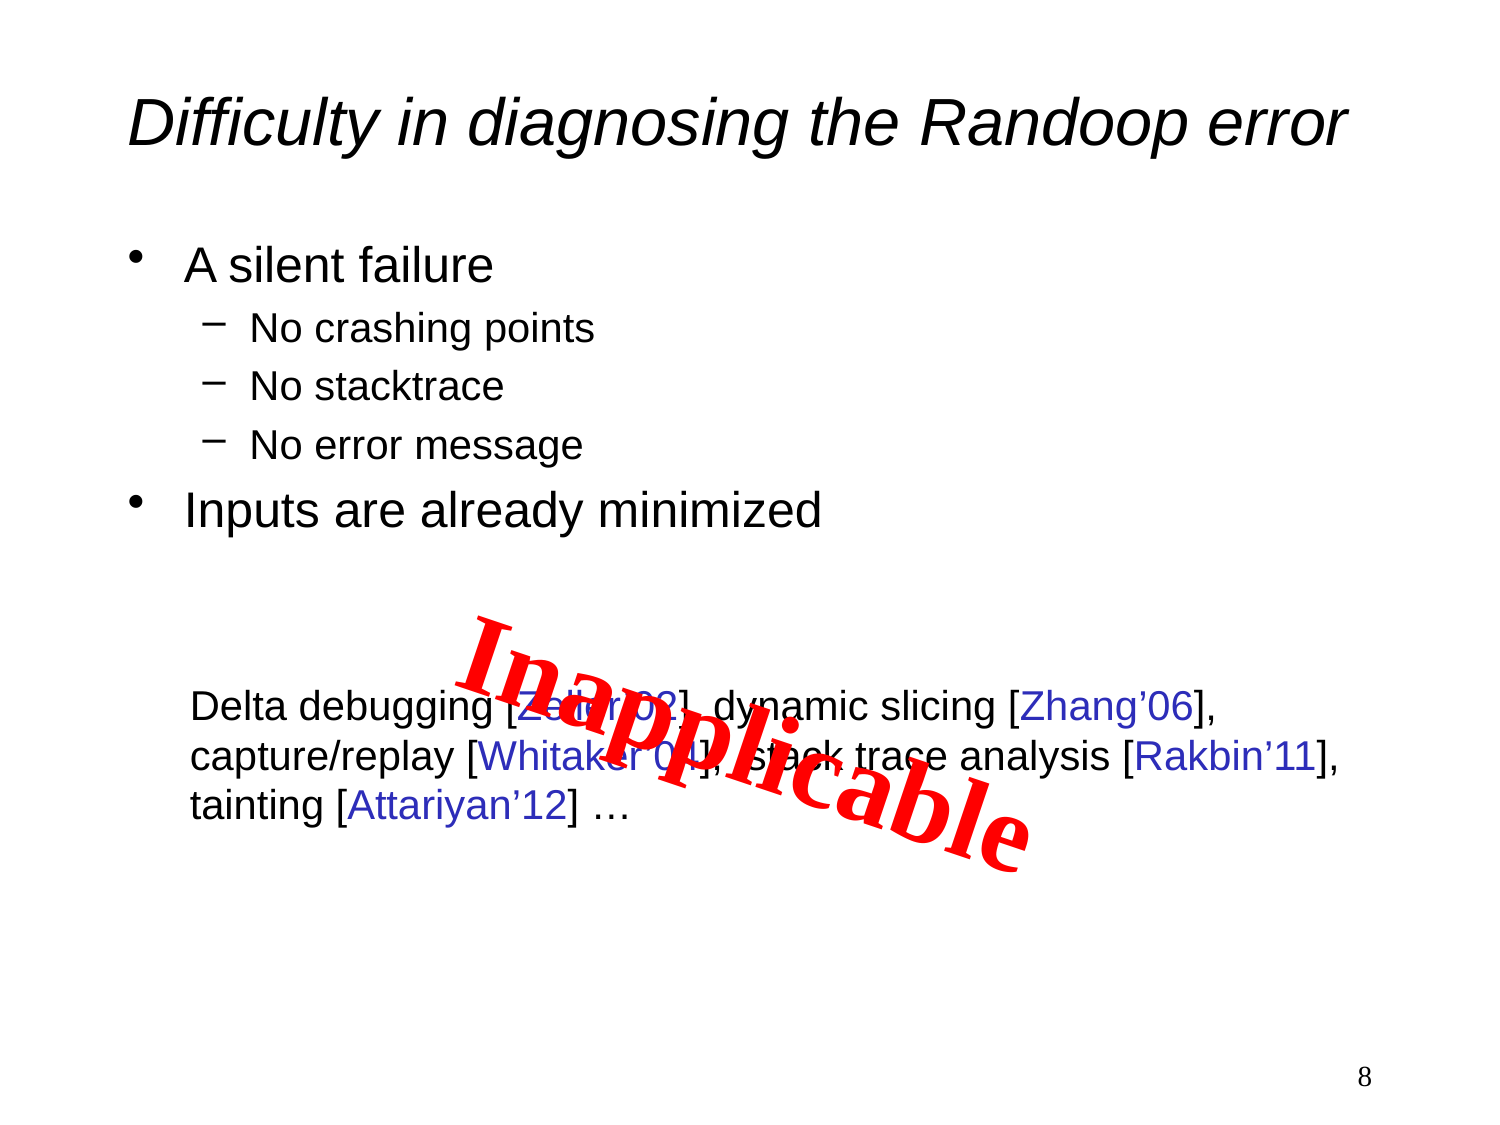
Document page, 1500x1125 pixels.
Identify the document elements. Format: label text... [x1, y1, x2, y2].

list A silent failure No crashing points No stacktrace No error message Inputs are already minimized [112, 224, 1388, 963]
text_box Inapplicable [427, 566, 1073, 910]
title Difficulty in diagnosing the Randoop error [112, 24, 1388, 213]
text_box Delta debugging [Zeller’02], dynamic slicing [Zhang’06], capture/replay [Whitaker’04], stack trace analysis [Rakbin’11], tainting [Attariyan’12] … [786, 670, 1400, 836]
slide_number 8 [1074, 1049, 1388, 1125]
text_box Delta debugging [Zeller’02], dynamic slicing [Zhang’06], capture/replay [Whitaker’04], stack trace analysis [Rakbin’11], tainting [Attariyan’12] … [174, 670, 802, 836]
